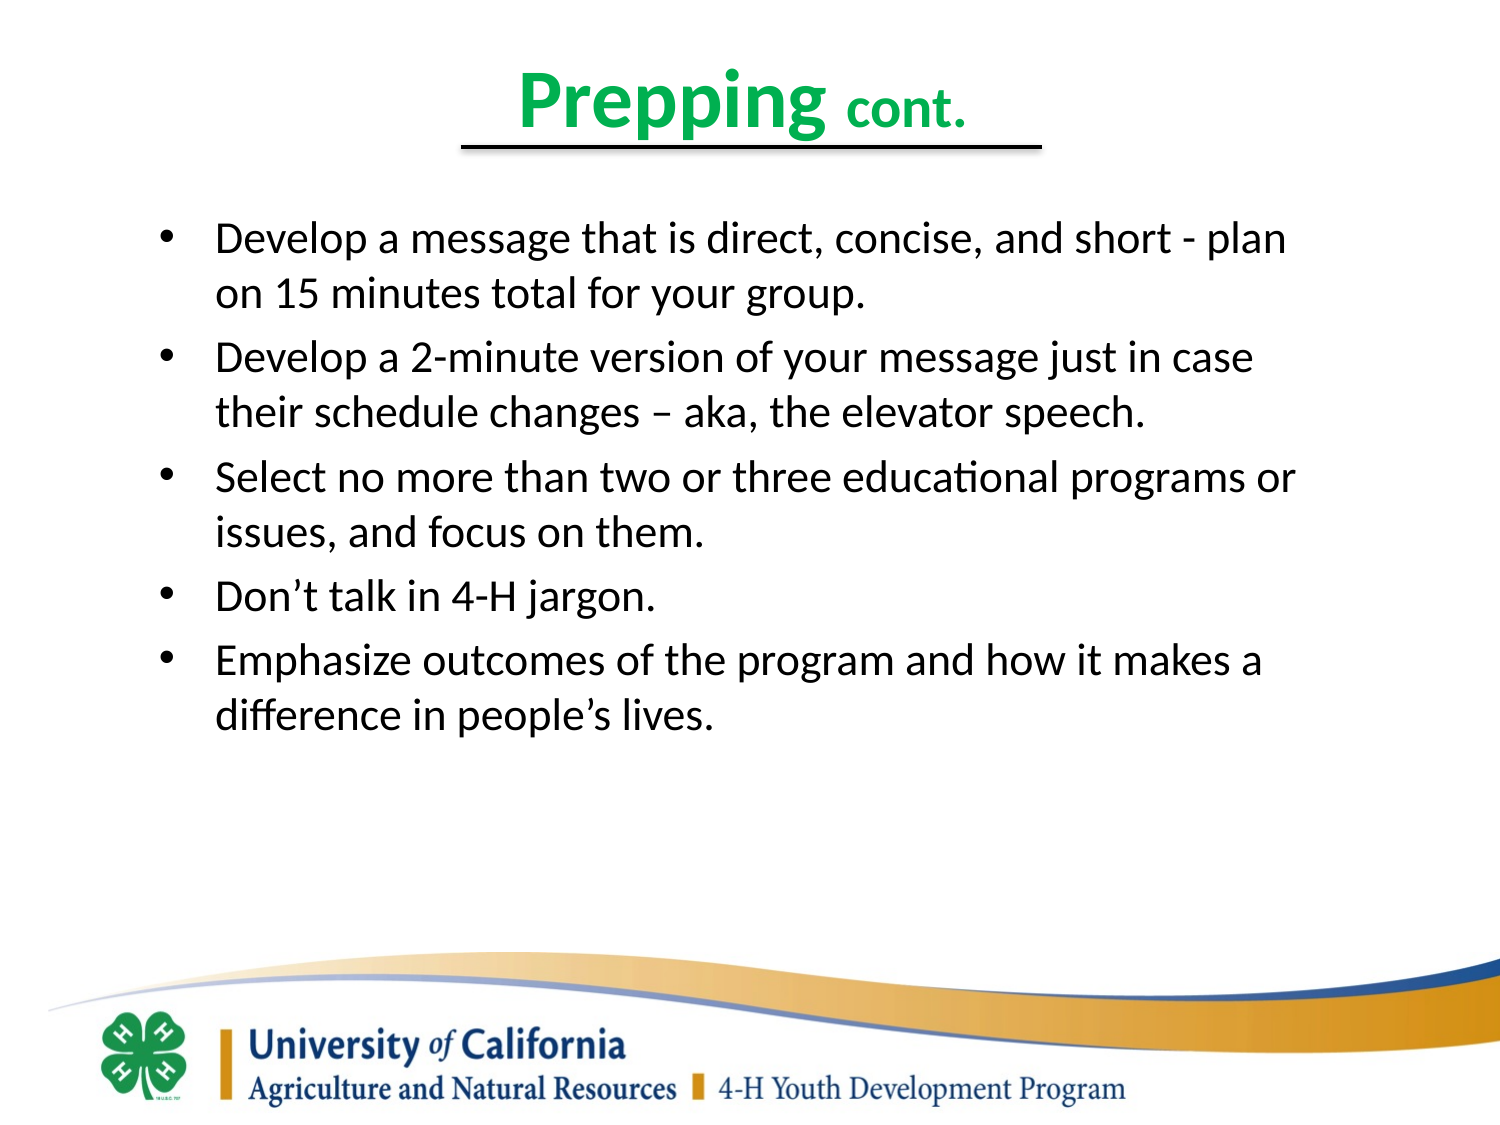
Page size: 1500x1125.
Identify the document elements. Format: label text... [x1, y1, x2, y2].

list Develop a message that is direct, concise, and short - plan on 15 minutes total for your group. Develop a 2-minute version of your message just in case their schedule changes – aka, the elevator speech. Select no more than two or three educational programs or issues, and focus on them. Don’t talk in 4-H jargon. Emphasize outcomes of the program and how it makes a difference in people’s lives. [143, 200, 1321, 827]
title Prepping cont. [75, 45, 1425, 144]
picture [48, 952, 1500, 1124]
